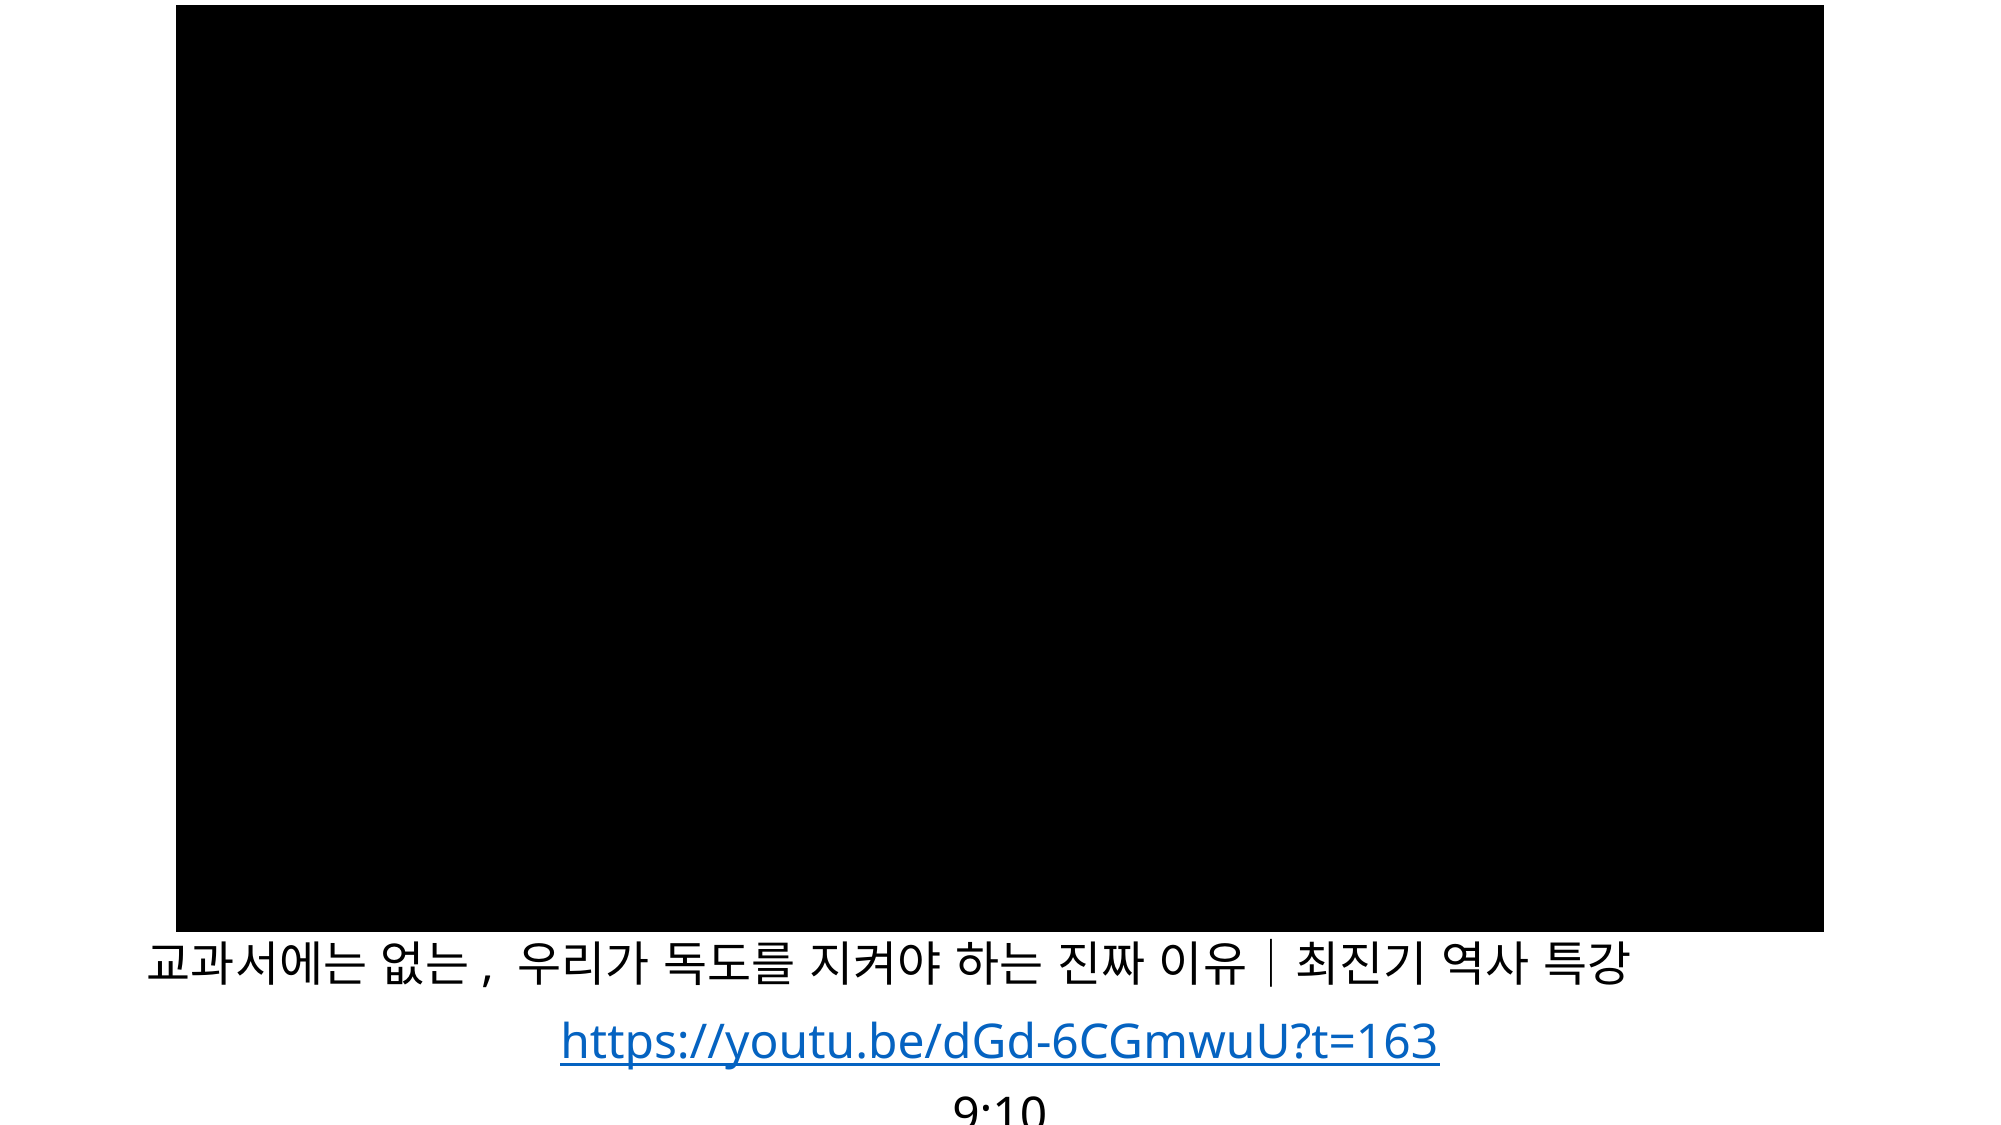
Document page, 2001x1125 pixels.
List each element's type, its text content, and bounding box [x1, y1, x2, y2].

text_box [175, 4, 1825, 933]
text_box 교과서에는 없는, 우리가 독도를 지켜야 하는 진짜 이유│최진기 역사 특강 https://youtu.be/dGd-6CGmwuU?t=163 9:10 [131, 932, 1869, 1125]
